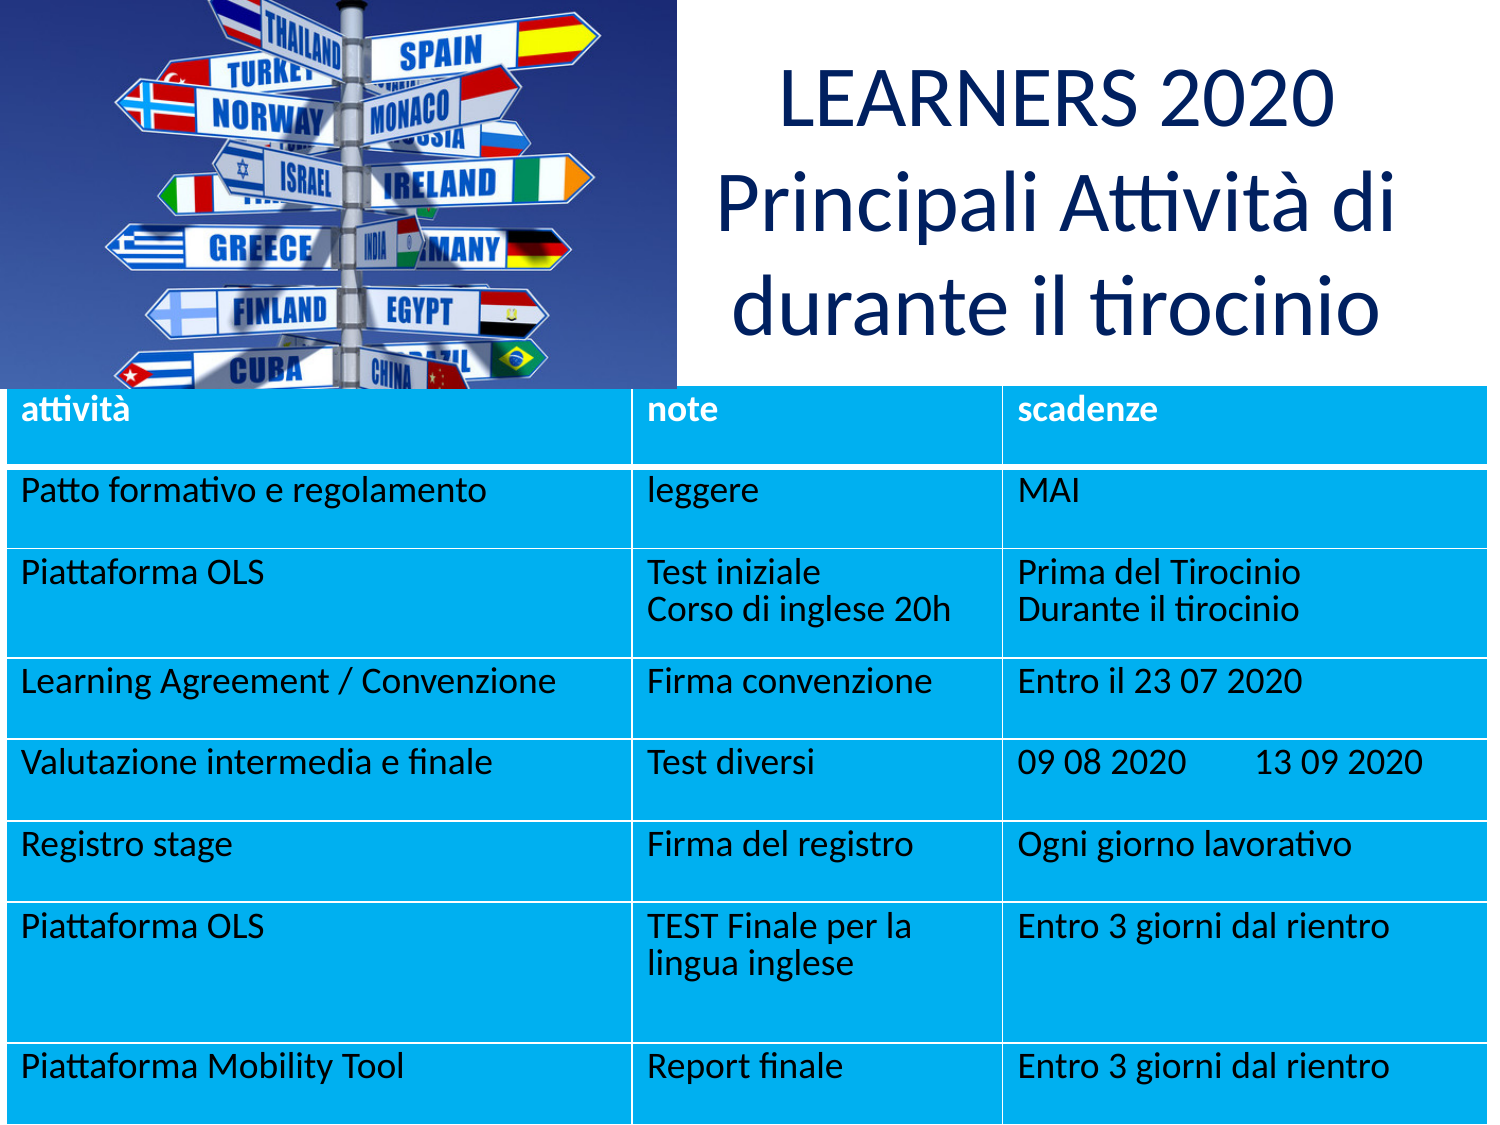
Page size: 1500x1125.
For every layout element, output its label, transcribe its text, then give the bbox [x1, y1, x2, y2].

title LEARNERS 2020 Principali Attività di durante il tirocinio [680, 30, 1459, 362]
table_cell Firma del registro [633, 822, 1002, 901]
table_cell Patto formativo e regolamento [7, 470, 631, 548]
table_cell Entro 3 giorni dal rientro [1003, 903, 1487, 1042]
table_cell Prima del Tirocinio Durante il tirocinio [1003, 549, 1487, 657]
table_cell TEST Finale per la lingua inglese [633, 903, 1002, 1042]
table_header attività [7, 397, 631, 464]
table_cell Entro il 23 07 2020 [1003, 659, 1487, 738]
table_cell Registro stage [7, 822, 631, 901]
table_cell Ogni giorno lavorativo [1003, 822, 1487, 901]
table_header note [633, 386, 1002, 464]
table_cell Piattaforma Mobility Tool [7, 1044, 631, 1124]
picture [0, 0, 677, 389]
table_cell Report finale [633, 1044, 1002, 1124]
table_cell Piattaforma OLS [7, 903, 631, 1042]
table_cell Valutazione intermedia e finale [7, 740, 631, 820]
table_cell Learning Agreement / Convenzione [7, 659, 631, 738]
table_cell Test iniziale Corso di inglese 20h [633, 549, 1002, 657]
table_cell Piattaforma OLS [7, 549, 631, 657]
table_header scadenze [1003, 386, 1487, 464]
table_cell Entro 3 giorni dal rientro [1003, 1044, 1487, 1124]
table_cell Test diversi [633, 740, 1002, 820]
table_cell 09 08 2020 13 09 2020 [1003, 740, 1487, 820]
table_cell leggere [633, 470, 1002, 548]
table_cell Firma convenzione [633, 659, 1002, 738]
table_cell MAI [1003, 470, 1487, 548]
